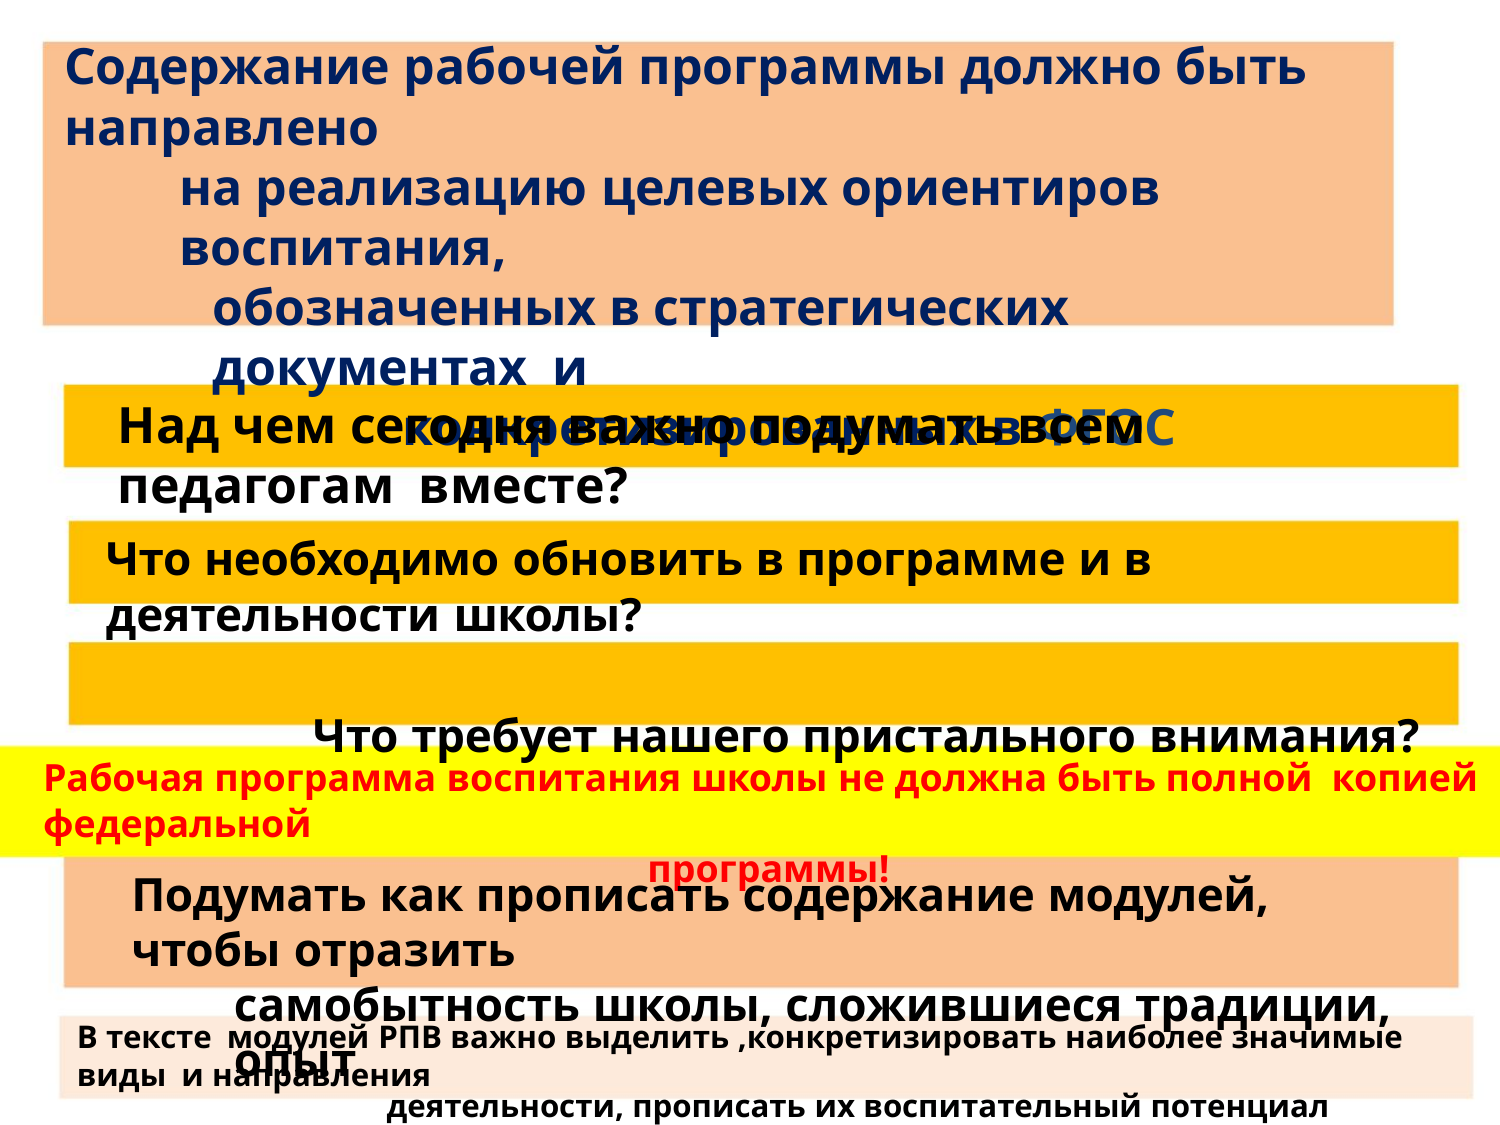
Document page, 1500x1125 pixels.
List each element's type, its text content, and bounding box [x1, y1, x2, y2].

text_box Рабочая программа воспитания школы не должна быть полной копией федеральной программы! [43, 753, 1481, 890]
text_box Над чем сегодня важно подумать всем педагогам вместе? [117, 392, 1430, 514]
text_box Подумать как прописать содержание модулей, чтобы отразить самобытность школы, сложившиеся традиции, опыт [131, 864, 1417, 1016]
text_box В тексте модулей РПВ важно выделить ,конкретизировать наиболее значимые виды и направления деятельности, прописать их воспитательный потенциал [76, 1016, 1482, 1124]
text_box [0, 0, 1500, 1125]
text_box Содержание рабочей программы должно быть направлено на реализацию целевых ориентиров воспитания, обозначенных в стратегических документах и конкретизированных в ФГОС [64, 33, 1398, 456]
text_box Что необходимо обновить в программе и в деятельности школы? Что требует нашего пристального внимания? [105, 528, 1447, 753]
